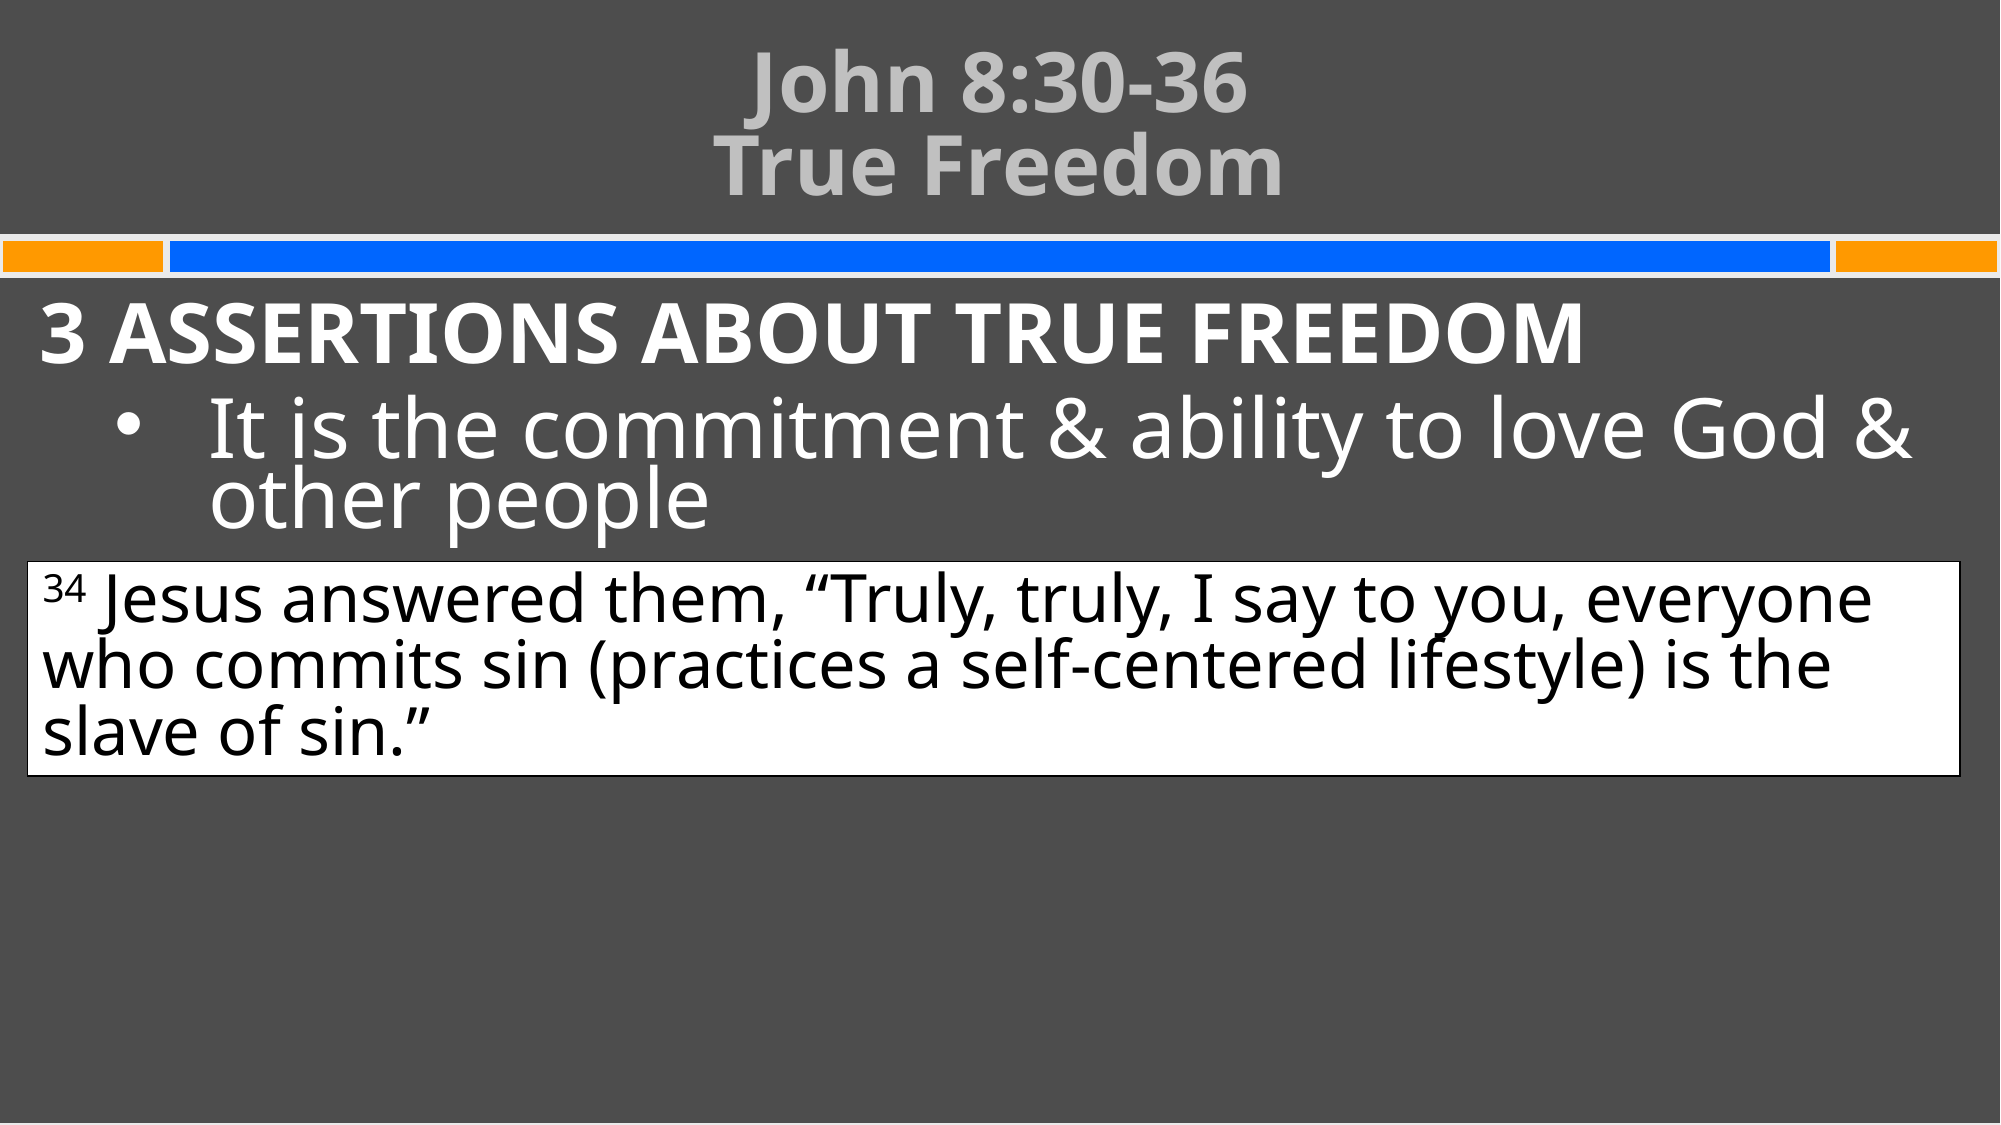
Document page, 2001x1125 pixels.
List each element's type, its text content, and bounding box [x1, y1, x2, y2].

text_box 34 Jesus answered them, “Truly, truly, I say to you, everyone who commits sin (practices a self-centered lifestyle) is the slave of sin.” [27, 561, 1961, 777]
title John 8:30-36 True Freedom [299, 44, 1701, 213]
list 3 ASSERTIONS ABOUT TRUE FREEDOM It is the commitment & ability to love God & other people [24, 299, 1977, 1101]
